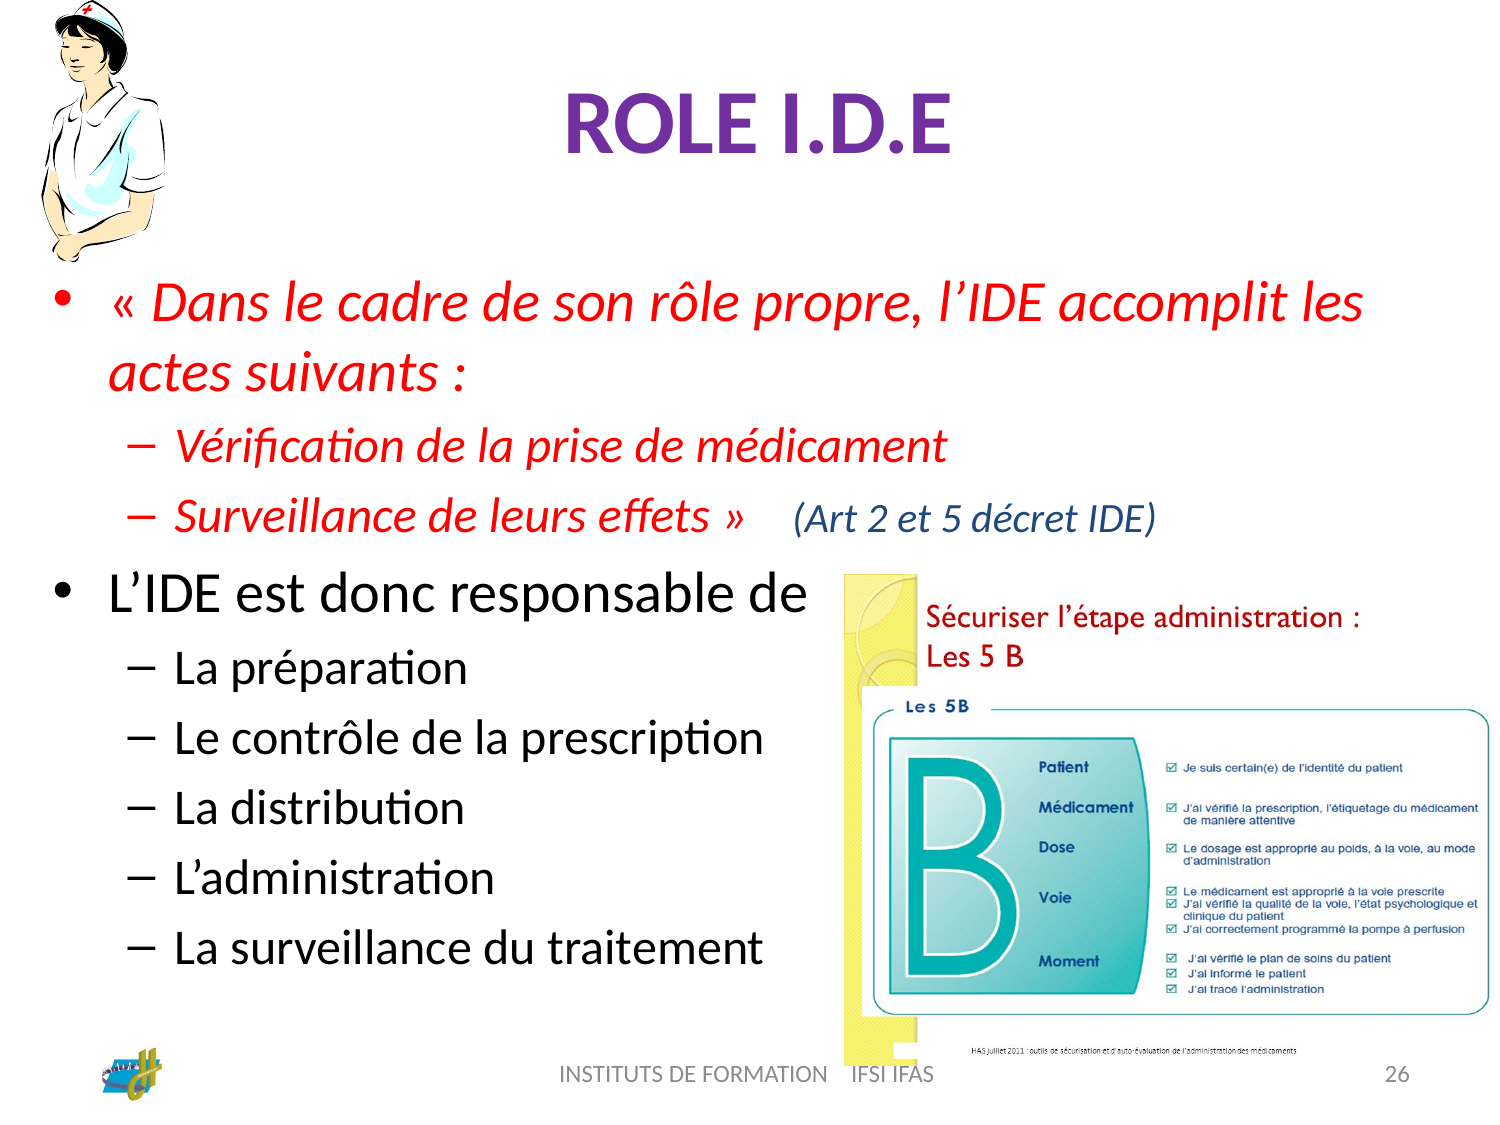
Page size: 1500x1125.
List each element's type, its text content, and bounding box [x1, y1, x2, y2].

picture [40, 0, 167, 268]
slide_number 26 [1074, 1074, 1425, 1103]
list « Dans le cadre de son rôle propre, l’IDE accomplit les actes suivants : Vérification de la prise de médicament Surveillance de leurs effets » (Art 2 et 5 décret IDE) L’IDE est donc responsable de La préparation Le contrôle de la prescription La distribution L’administration La surveillance du traitement [37, 255, 1500, 1100]
title ROLE I.D.E [206, 54, 1332, 180]
footer INSTITUTS DE FORMATION IFSI IFAS [512, 1042, 988, 1103]
picture [844, 574, 1500, 1067]
picture [100, 1046, 164, 1102]
